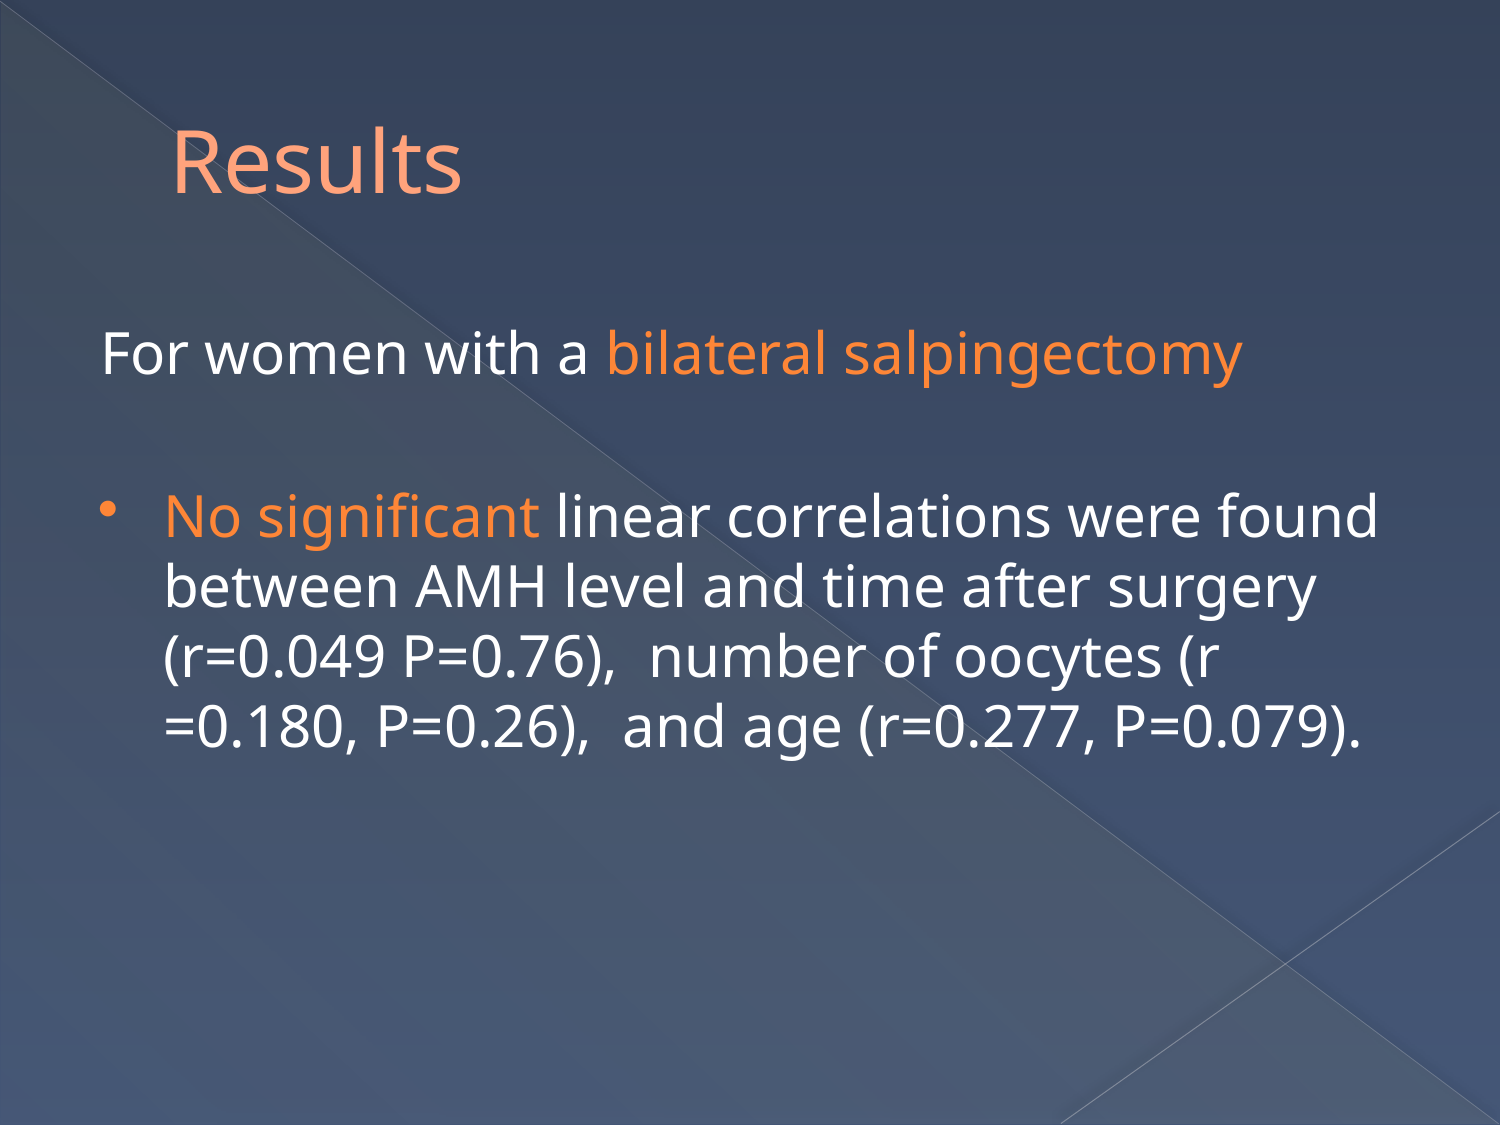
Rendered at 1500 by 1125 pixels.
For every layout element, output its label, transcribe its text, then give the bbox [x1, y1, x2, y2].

list For women with a bilateral salpingectomy No significant linear correlations were found between AMH level and time after surgery (r=0.049 P=0.76), number of oocytes (r =0.180, P=0.26), and age (r=0.277, P=0.079). [75, 308, 1425, 1059]
title Results [75, 43, 1425, 274]
